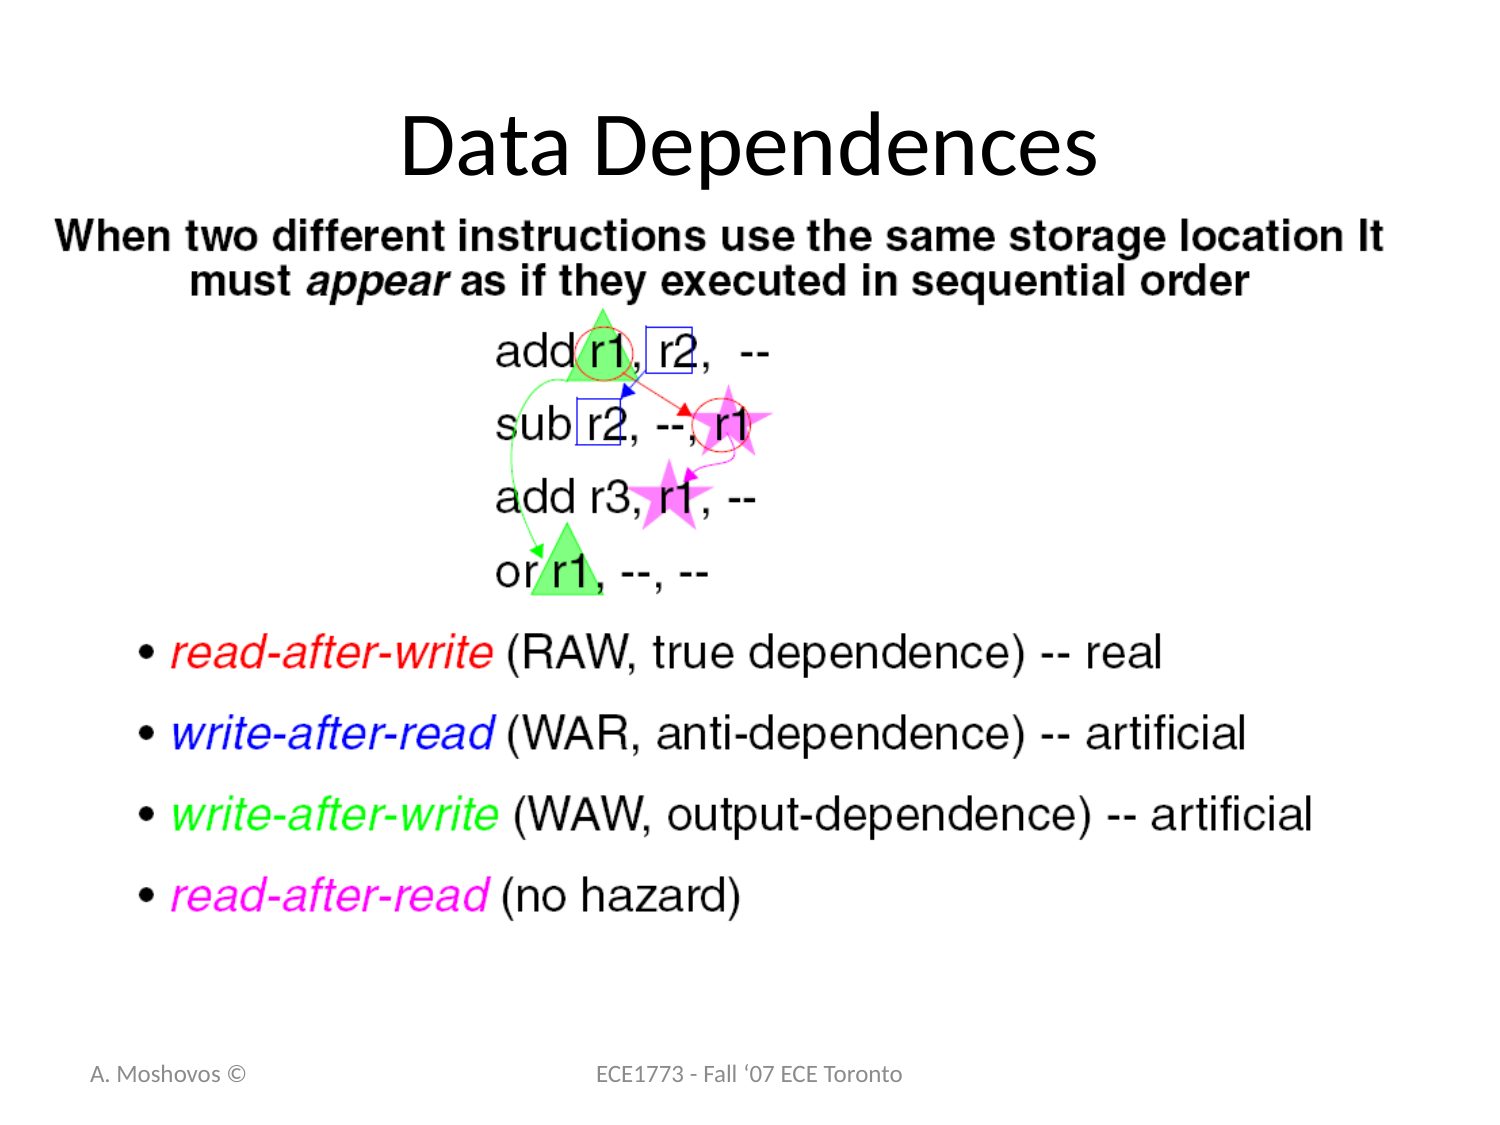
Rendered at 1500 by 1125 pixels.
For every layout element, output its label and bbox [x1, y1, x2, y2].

slide_number [75, 1042, 425, 1103]
picture [24, 212, 1476, 1039]
footer [512, 1042, 988, 1103]
title [75, 45, 1425, 212]
